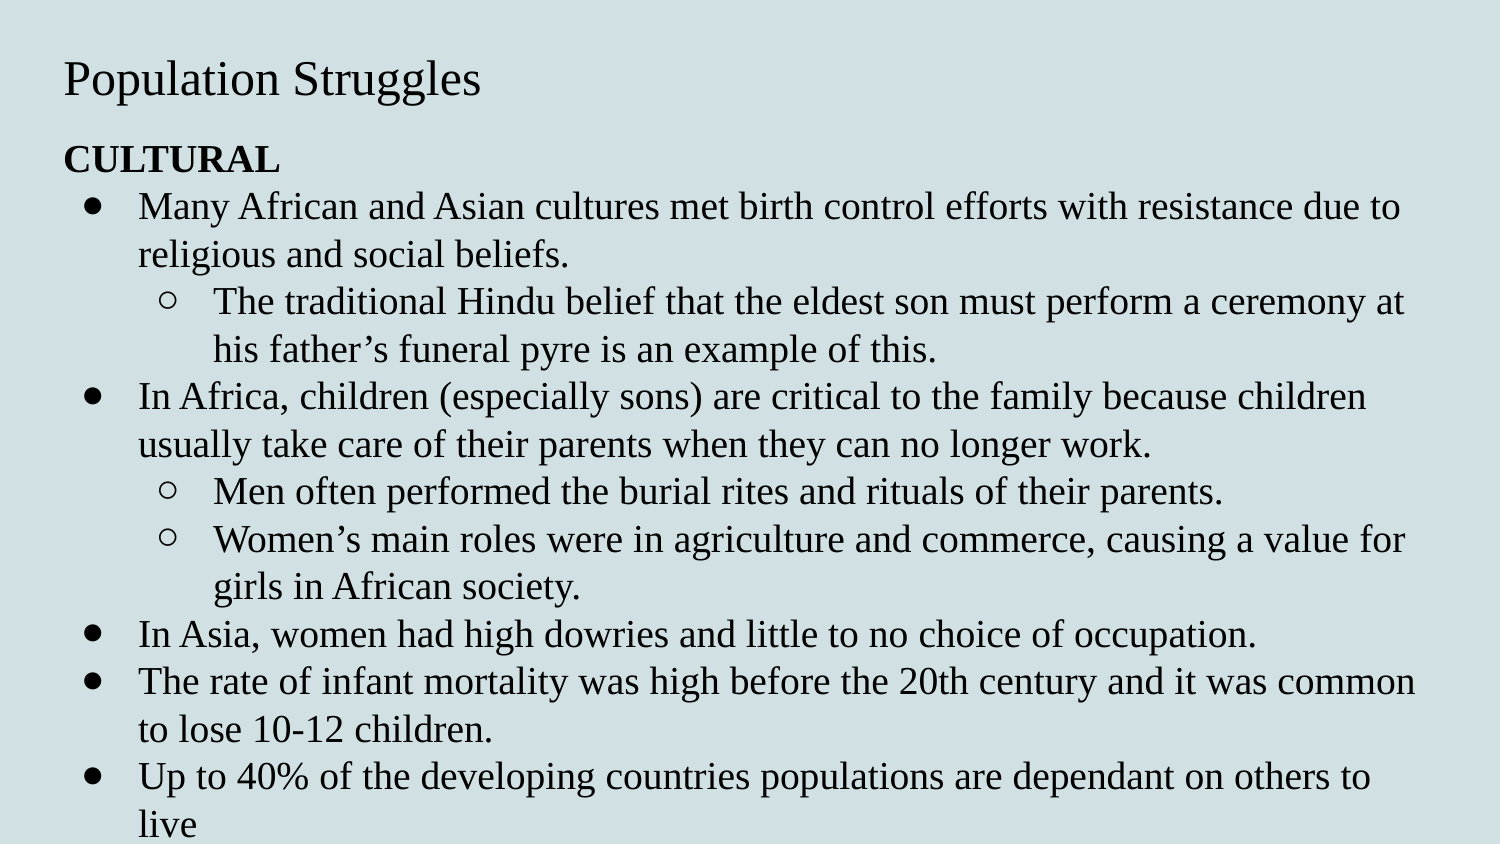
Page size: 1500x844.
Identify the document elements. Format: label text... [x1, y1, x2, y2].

text_box Population Struggles [48, 30, 1398, 118]
text_box CULTURAL Many African and Asian cultures met birth control efforts with resistance due to religious and social beliefs. The traditional Hindu belief that the eldest son must perform a ceremony at his father’s funeral pyre is an example of this. In Africa, children (especially sons) are critical to the family because children usually take care of their parents when they can no longer work. Men often performed the burial rites and rituals of their parents. Women’s main roles were in agriculture and commerce, causing a value for girls in African society. In Asia, women had high dowries and little to no choice of occupation. The rate of infant mortality was high before the 20th century and it was common to lose 10-12 children. Up to 40% of the developing countries populations are dependant on others to live [48, 117, 1448, 826]
